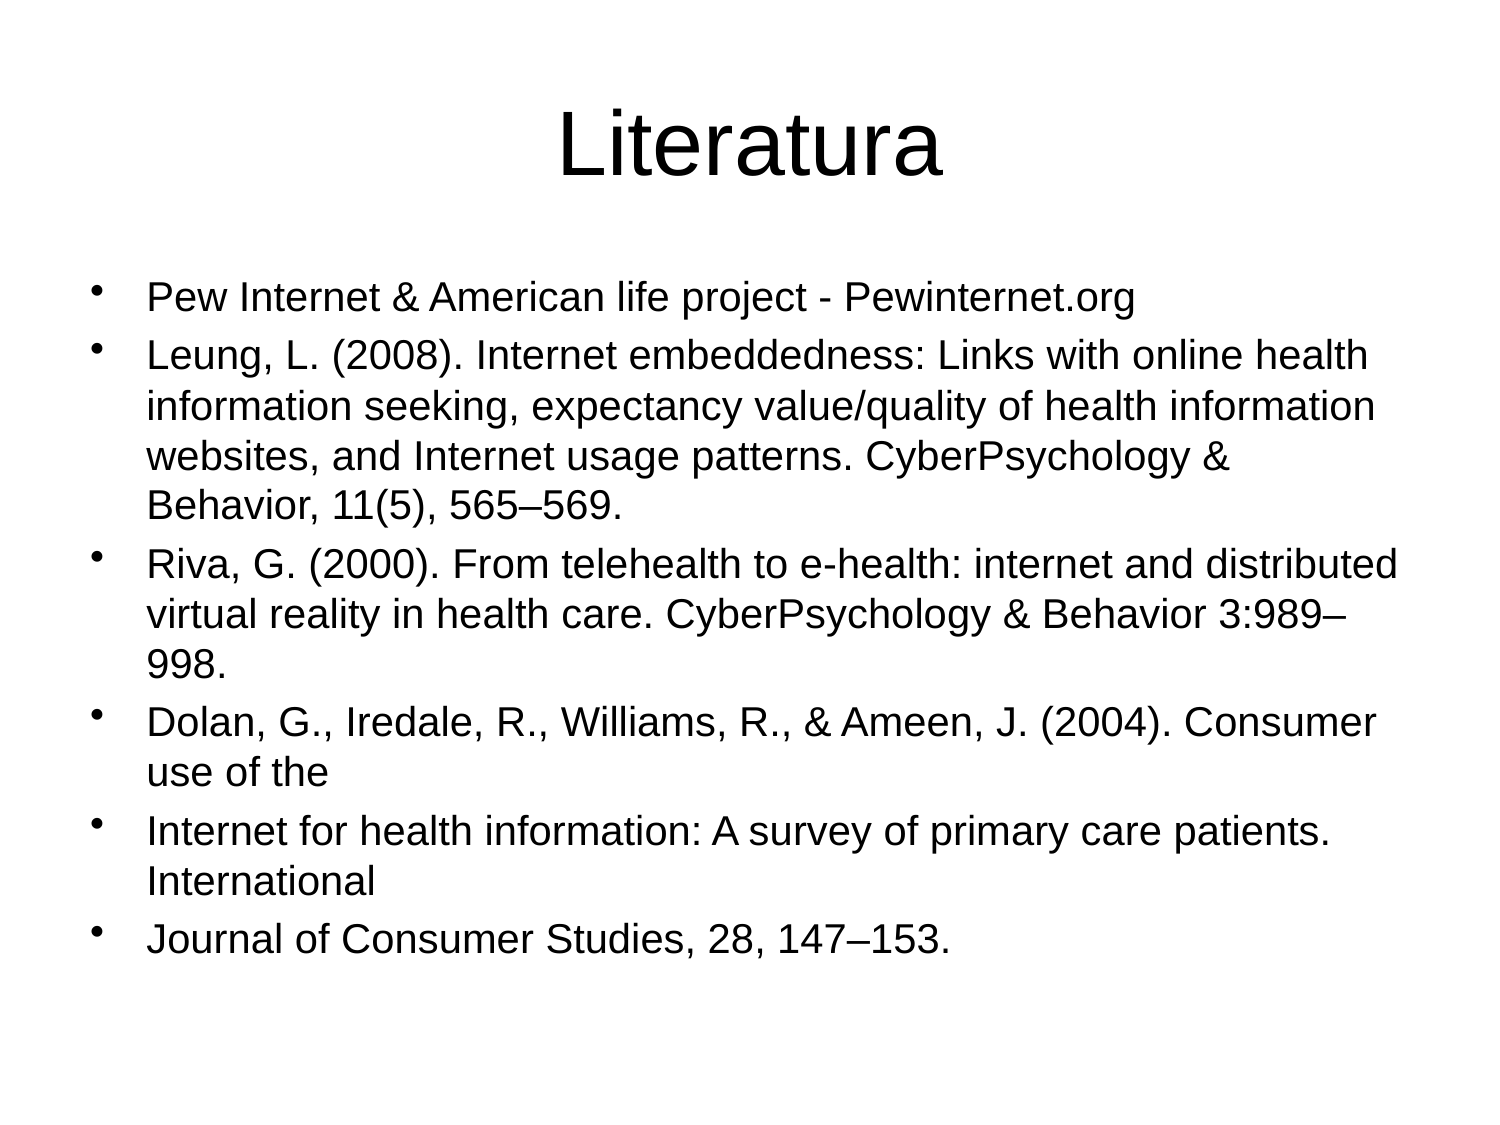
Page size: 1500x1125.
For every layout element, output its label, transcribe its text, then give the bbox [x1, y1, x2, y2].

title Literatura [75, 45, 1425, 233]
list Pew Internet & American life project - Pewinternet.org Leung, L. (2008). Internet embeddedness: Links with online health information seeking, expectancy value/quality of health information websites, and Internet usage patterns. CyberPsychology & Behavior, 11(5), 565–569. Riva, G. (2000). From telehealth to e-health: internet and distributed virtual reality in health care. CyberPsychology & Behavior 3:989–998. Dolan, G., Iredale, R., Williams, R., & Ameen, J. (2004). Consumer use of the Internet for health information: A survey of primary care patients. International Journal of Consumer Studies, 28, 147–153. [75, 262, 1425, 1005]
